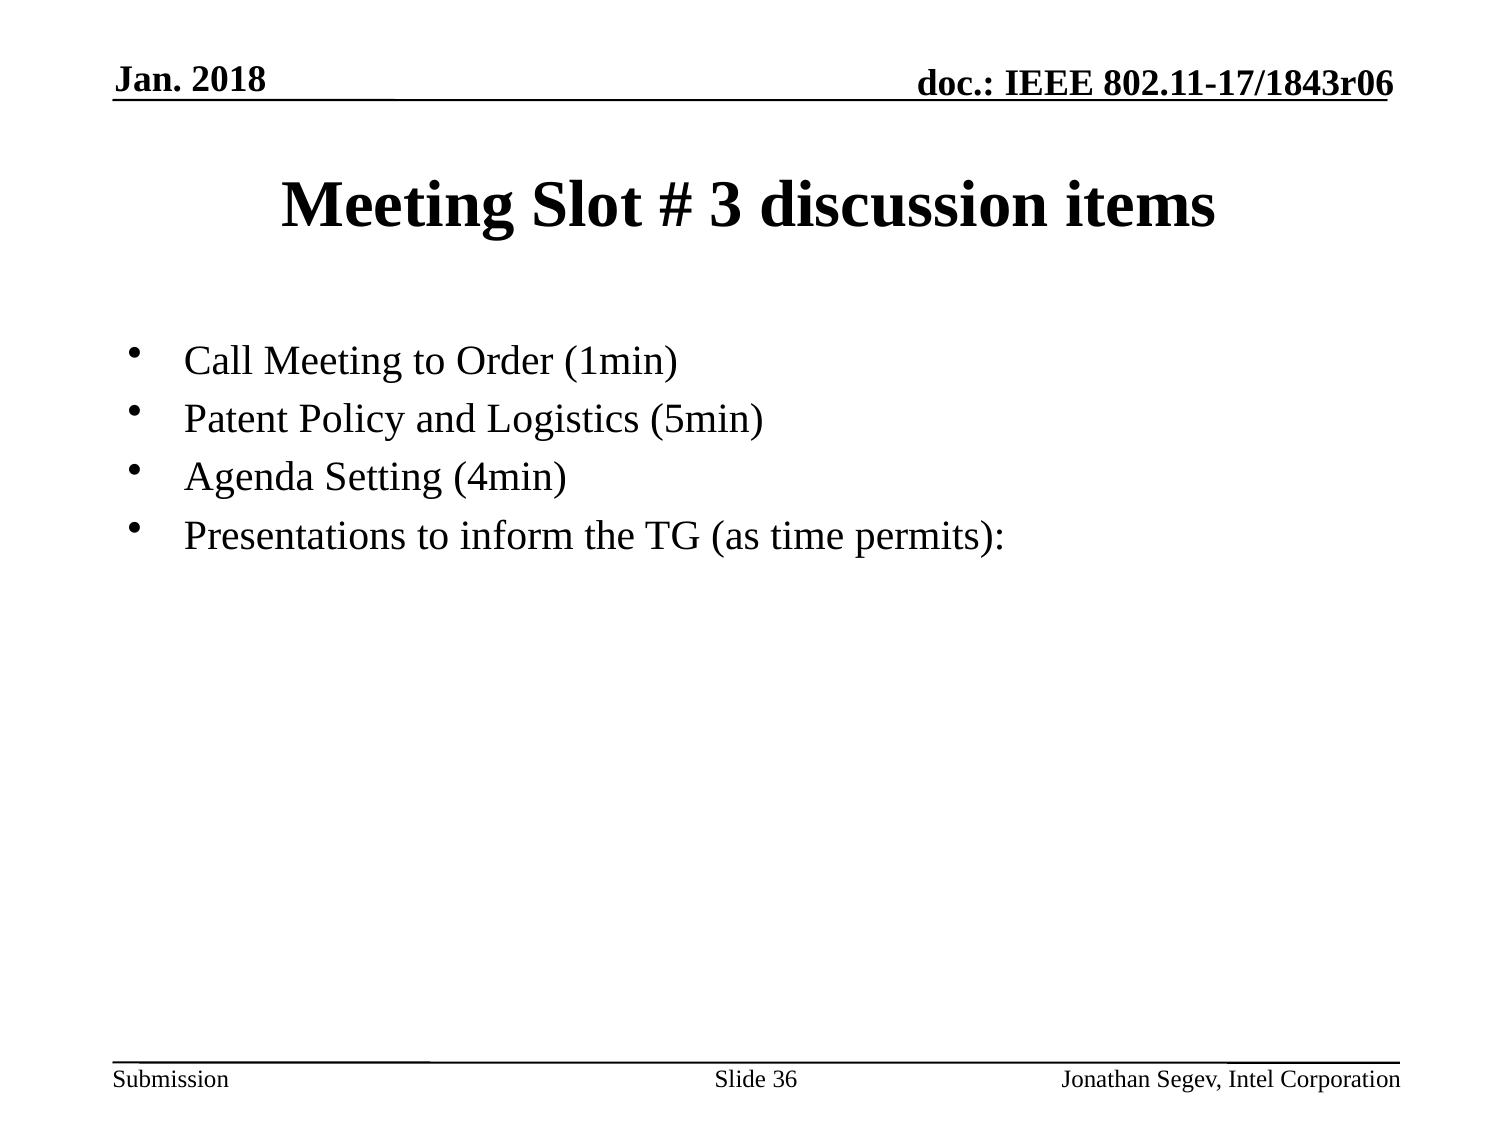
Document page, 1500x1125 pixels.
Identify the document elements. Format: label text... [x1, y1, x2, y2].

footer Jonathan Segev, Intel Corporation [878, 1061, 1402, 1093]
title Meeting Slot # 3 discussion items [112, 112, 1388, 288]
list Call Meeting to Order (1min) Patent Policy and Logistics (5min) Agenda Setting (4min) Presentations to inform the TG (as time permits): [112, 324, 1388, 1000]
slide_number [114, 54, 423, 100]
slide_number Slide 36 [712, 1061, 800, 1123]
